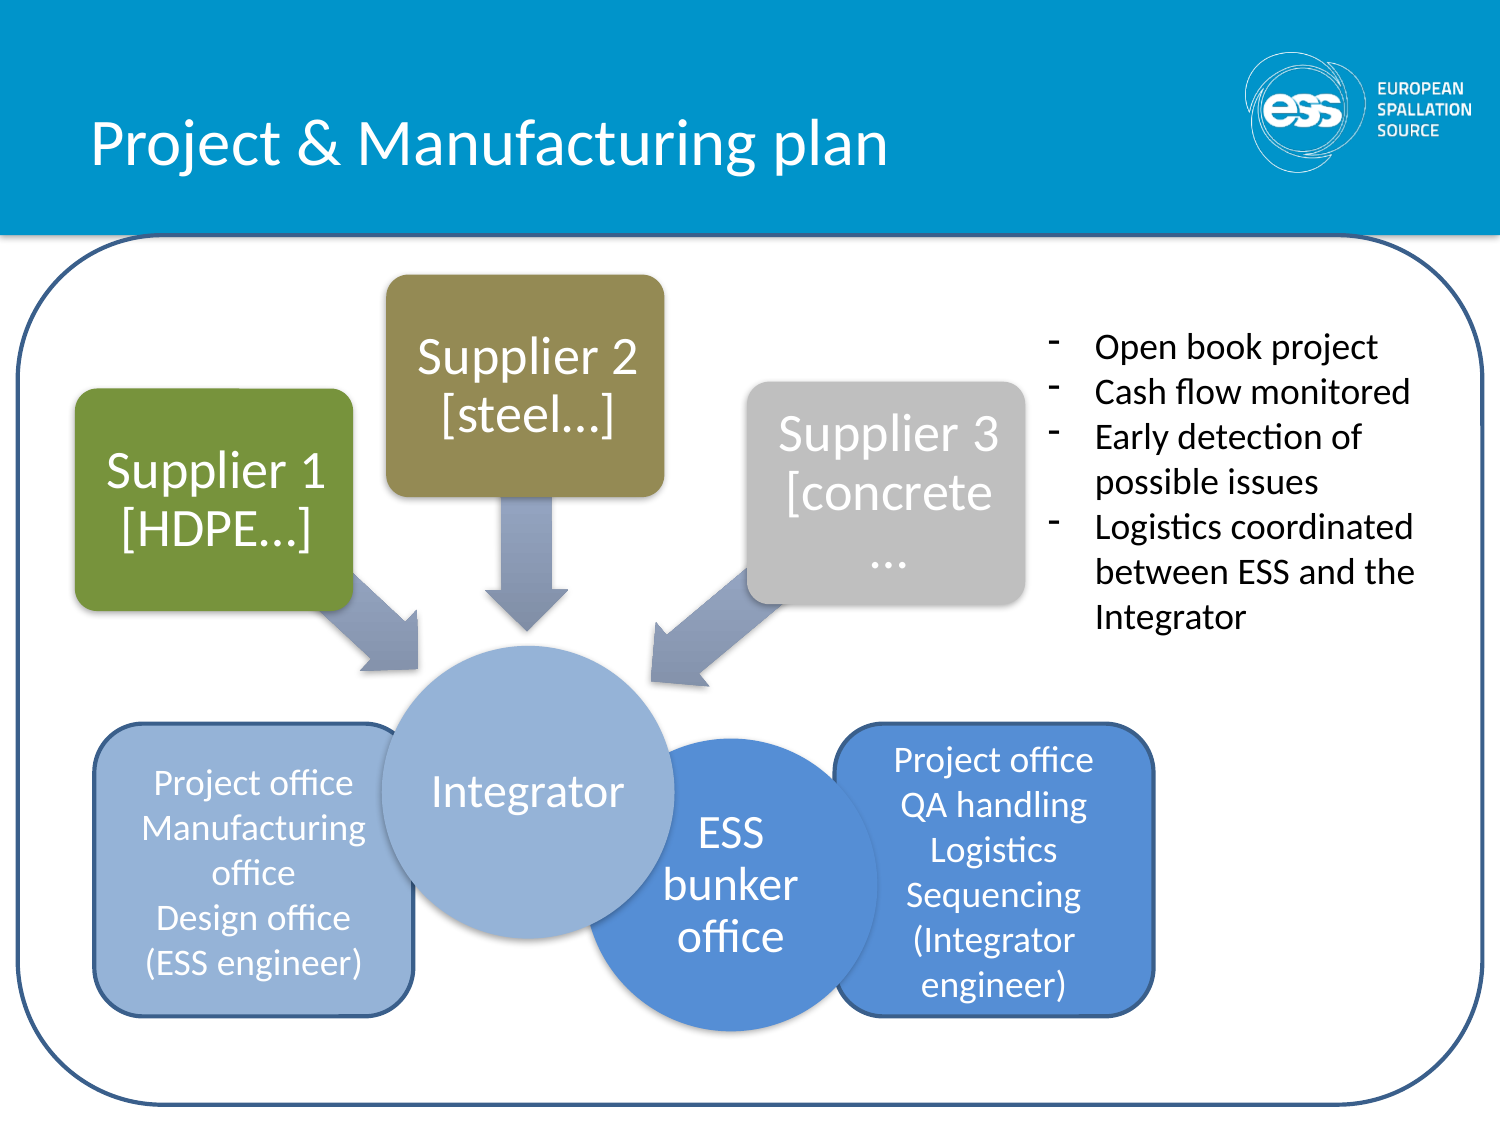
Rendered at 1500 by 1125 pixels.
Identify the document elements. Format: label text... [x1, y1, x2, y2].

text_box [25, 274, 1026, 942]
picture [1334, 76, 1340, 84]
picture [1264, 94, 1348, 127]
picture [1412, 83, 1420, 94]
picture [1409, 104, 1415, 115]
picture [1411, 124, 1419, 135]
picture [1454, 83, 1458, 94]
picture [1436, 103, 1447, 115]
picture [1423, 83, 1430, 93]
picture [1388, 103, 1396, 115]
text_box [15, 233, 1485, 1107]
picture [1378, 124, 1385, 136]
picture [1432, 124, 1438, 136]
picture [1378, 103, 1385, 115]
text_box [584, 950, 878, 1032]
picture [1379, 83, 1386, 94]
picture [1458, 83, 1462, 94]
picture [1400, 83, 1412, 94]
picture [1433, 83, 1450, 94]
picture [1397, 103, 1406, 115]
picture [1418, 103, 1434, 115]
title Project & Manufacturing plan [75, 45, 1247, 233]
picture [1388, 83, 1397, 94]
text_box Open book project Cash flow monitored Early detection of possible issues Logistics coordinated between ESS and the Integrator [1033, 314, 1436, 645]
picture [1450, 103, 1458, 115]
picture [1388, 124, 1408, 136]
picture [1422, 124, 1428, 136]
